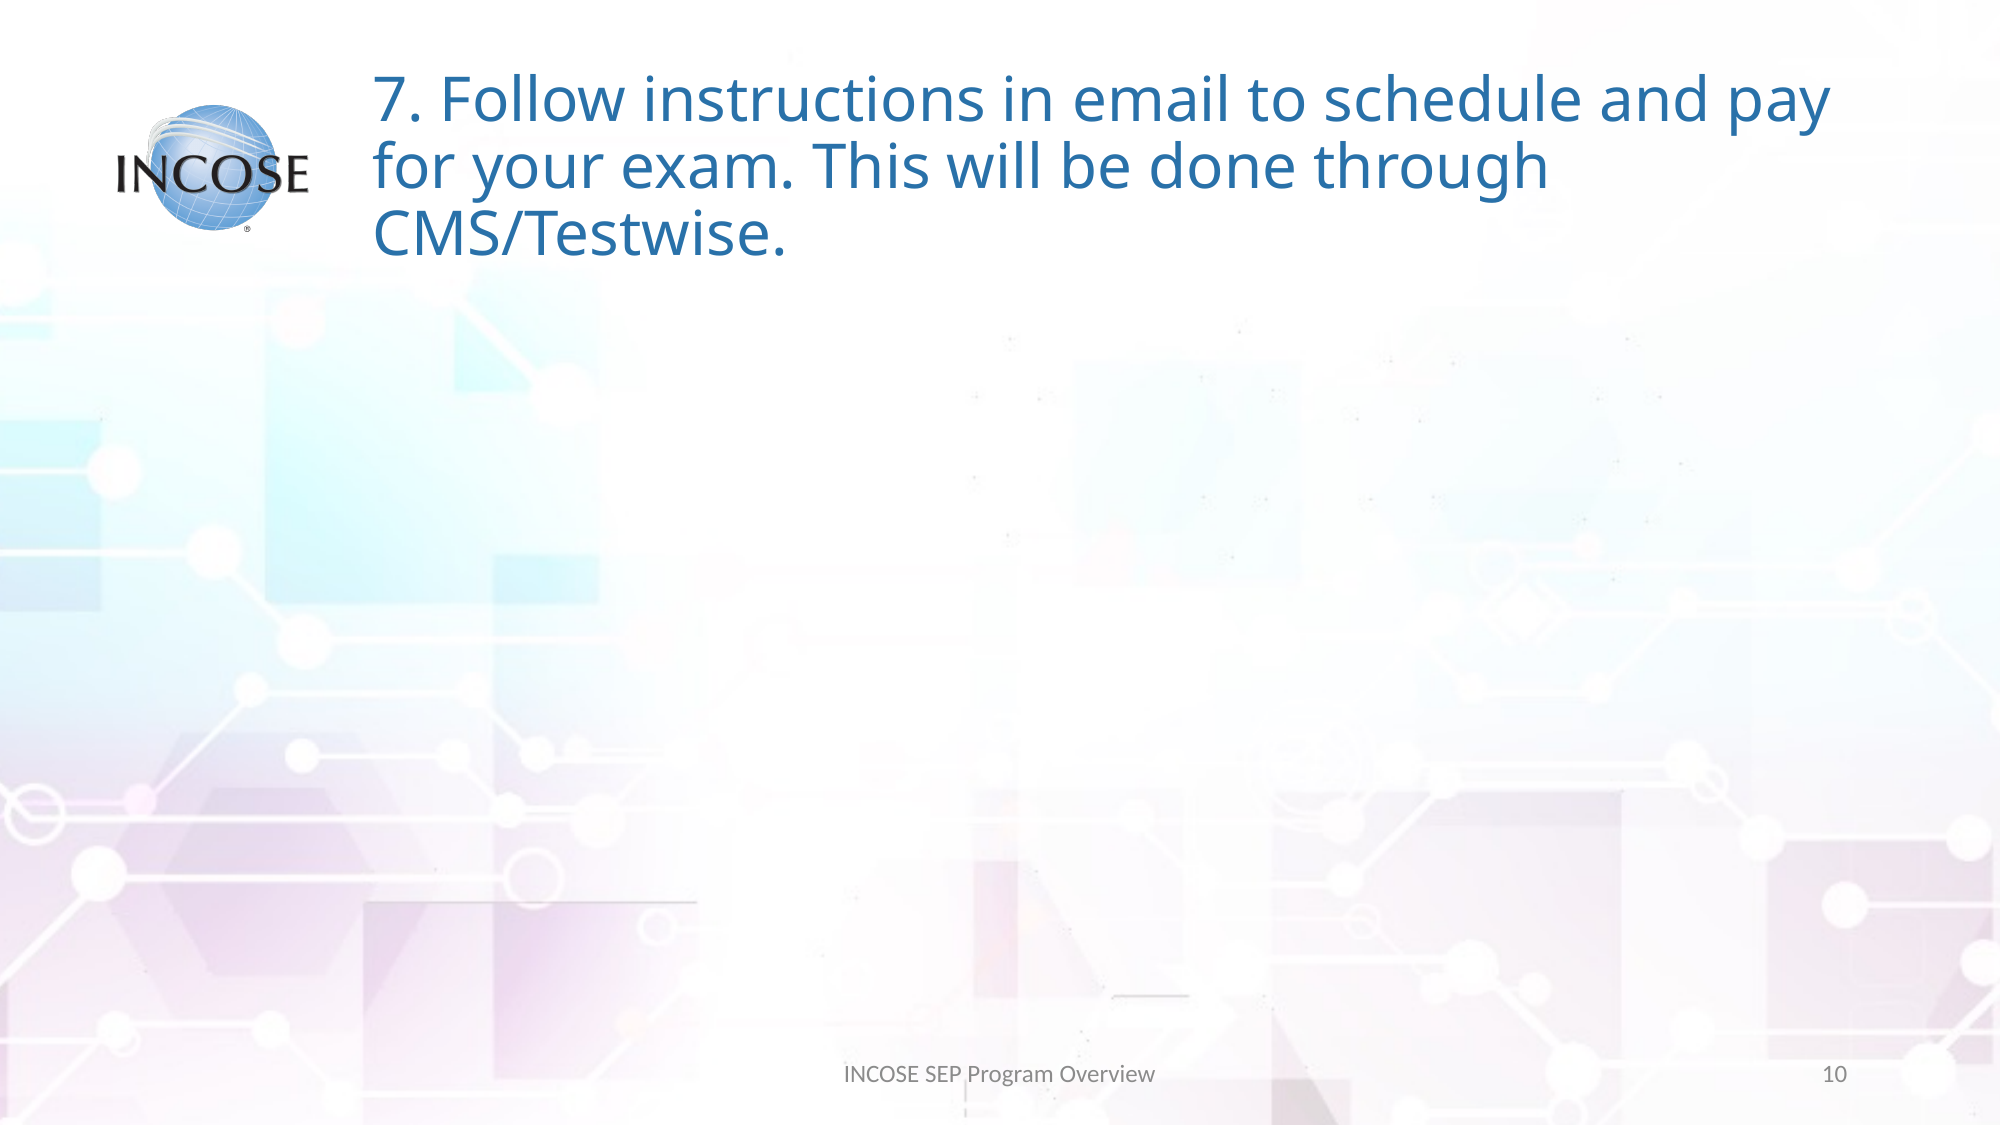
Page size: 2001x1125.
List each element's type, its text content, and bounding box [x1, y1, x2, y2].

slide_number 10 [1412, 1042, 1863, 1103]
picture [0, 0, 2000, 1125]
footer INCOSE SEP Program Overview [662, 1042, 1338, 1103]
title 7. Follow instructions in email to schedule and pay for your exam. This will be done through CMS/Testwise. [356, 59, 1863, 278]
